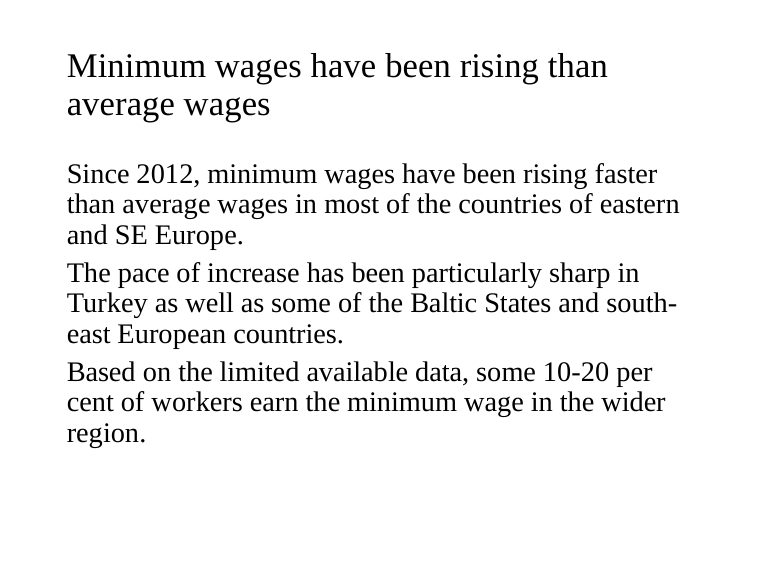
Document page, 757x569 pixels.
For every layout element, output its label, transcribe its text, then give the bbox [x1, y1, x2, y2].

list Since 2012, minimum wages have been rising faster than average wages in most of the countries of eastern and SE Europe. The pace of increase has been particularly sharp in Turkey as well as some of the Baltic States and south-east European countries. Based on the limited available data, some 10-20 per cent of workers earn the minimum wage in the wider region. [51, 151, 705, 513]
title Minimum wages have been rising than average wages [51, 30, 705, 141]
